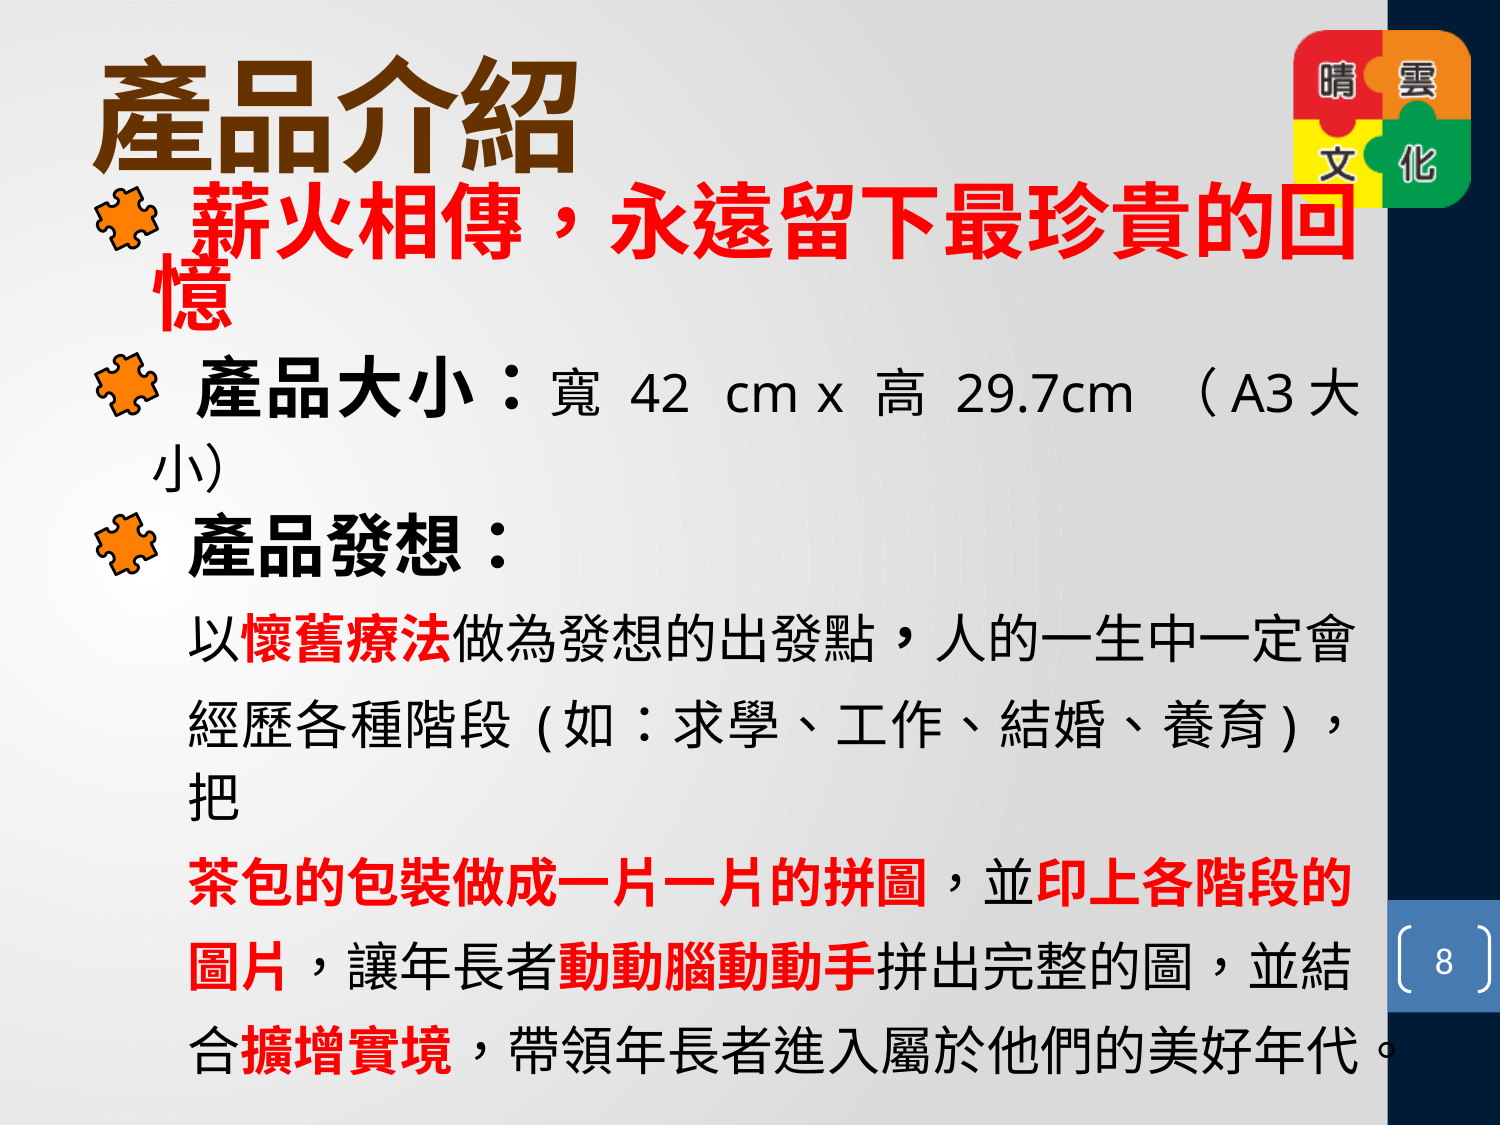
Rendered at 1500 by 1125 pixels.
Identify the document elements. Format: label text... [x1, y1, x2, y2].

title 產品介紹 [75, 19, 1325, 188]
list 薪火相傳，永遠留下最珍貴的回憶 產品大小：寬 42 cm x 高 29.7cm （A3大小） 產品發想： 以懷舊療法做為發想的出發點，人的一生中一定會 經歷各種階段 (如：求學、工作、結婚、養育)，把 茶包的包裝做成一片一片的拼圖，並印上各階段的 圖片，讓年長者動動腦動動手拼出完整的圖，並結 合擴增實境，帶領年長者進入屬於他們的美好年代。 [75, 188, 1376, 1106]
picture [1325, 30, 1471, 208]
picture [94, 512, 158, 576]
slide_number 8 [1397, 925, 1492, 994]
picture [94, 352, 159, 417]
picture [94, 186, 159, 251]
